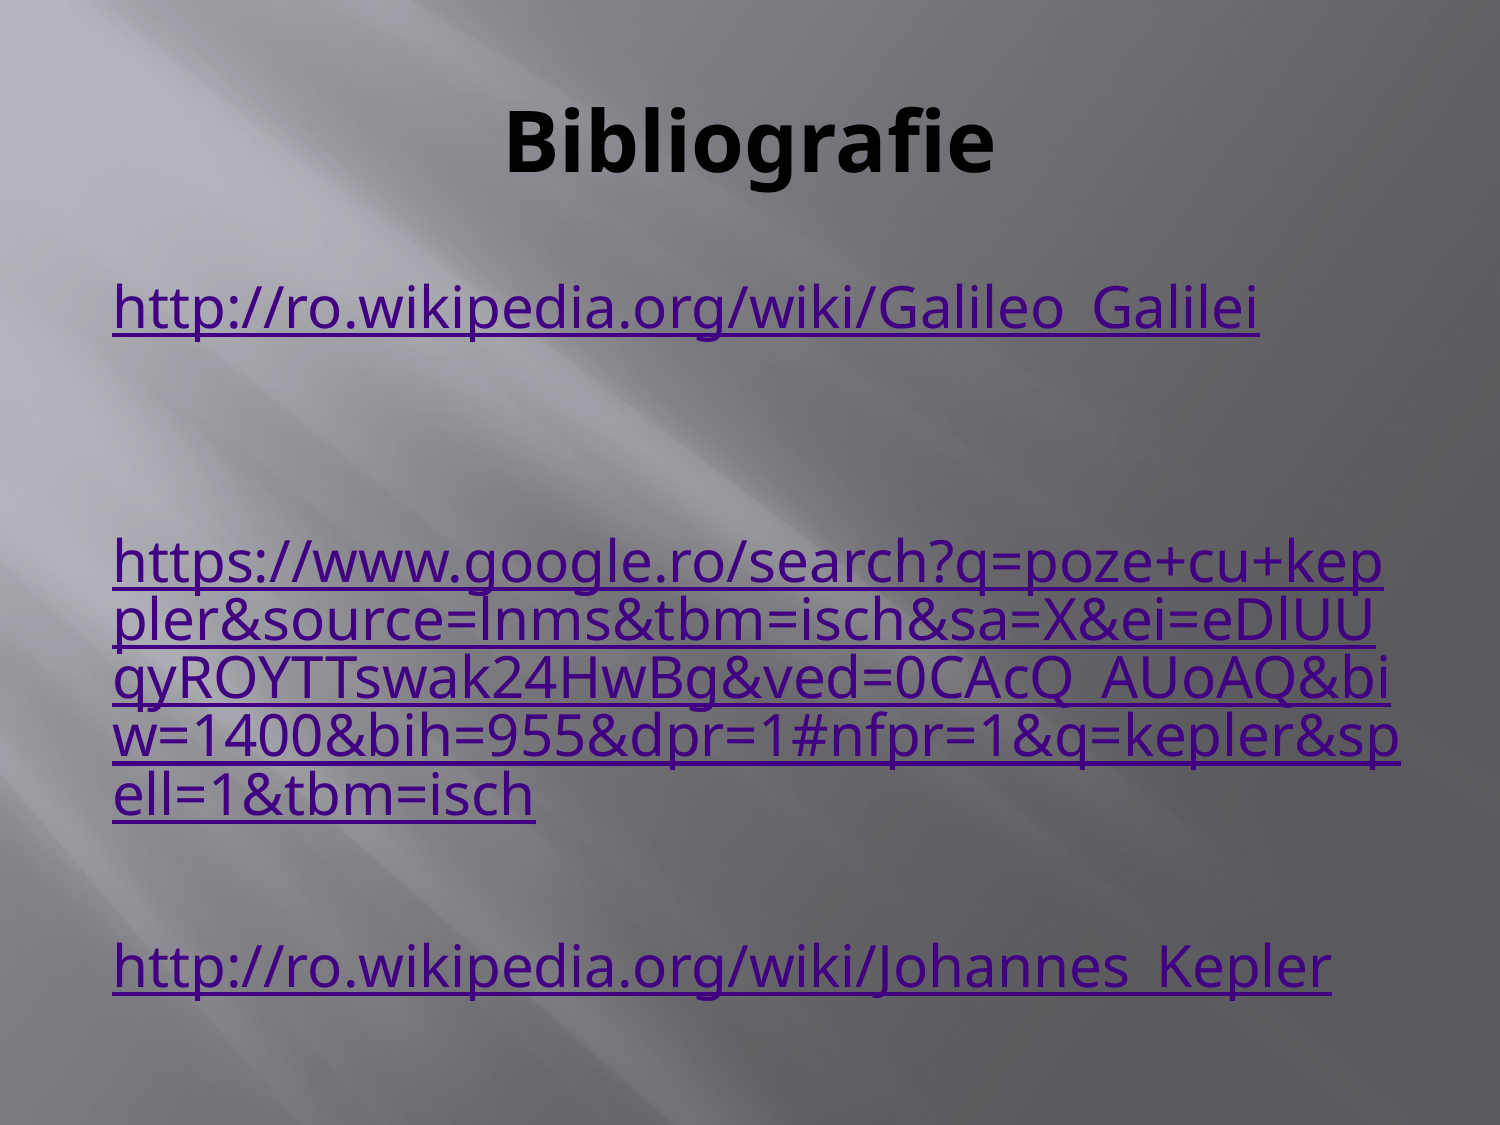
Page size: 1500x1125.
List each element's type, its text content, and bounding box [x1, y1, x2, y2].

title Bibliografie [75, 45, 1425, 233]
list http://ro.wikipedia.org/wiki/Galileo_Galilei https://www.google.ro/search?q=poze+cu+keppler&source=lnms&tbm=isch&sa=X&ei=eDlUUqyROYTTswak24HwBg&ved=0CAcQ_AUoAQ&biw=1400&bih=955&dpr=1#nfpr=1&q=kepler&spell=1&tbm=isch http://ro.wikipedia.org/wiki/Johannes_Kepler [75, 262, 1425, 1035]
